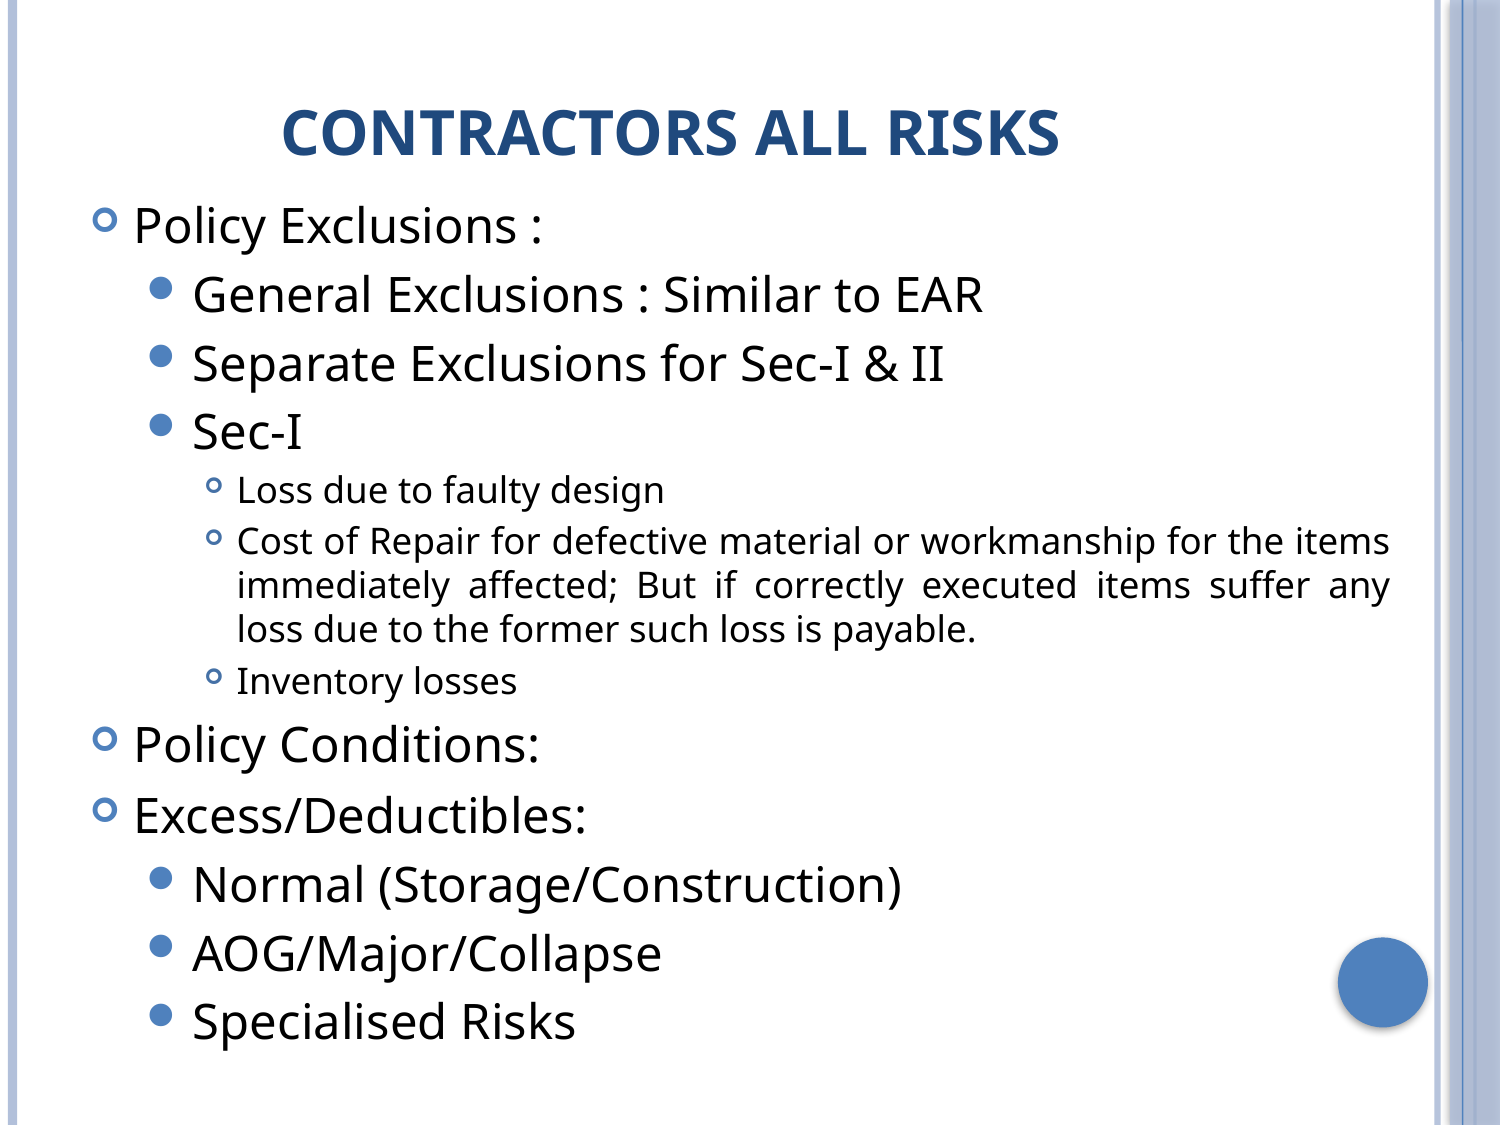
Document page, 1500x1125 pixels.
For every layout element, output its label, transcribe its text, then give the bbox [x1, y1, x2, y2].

list Policy Exclusions : General Exclusions : Similar to EAR Separate Exclusions for Sec-I & II Sec-I Loss due to faulty design Cost of Repair for defective material or workmanship for the items immediately affected; But if correctly executed items suffer any loss due to the former such loss is payable. Inventory losses Policy Conditions: Excess/Deductibles: Normal (Storage/Construction) AOG/Major/Collapse Specialised Risks [75, 187, 1407, 1062]
title Contractors All Risks [75, 45, 1300, 176]
